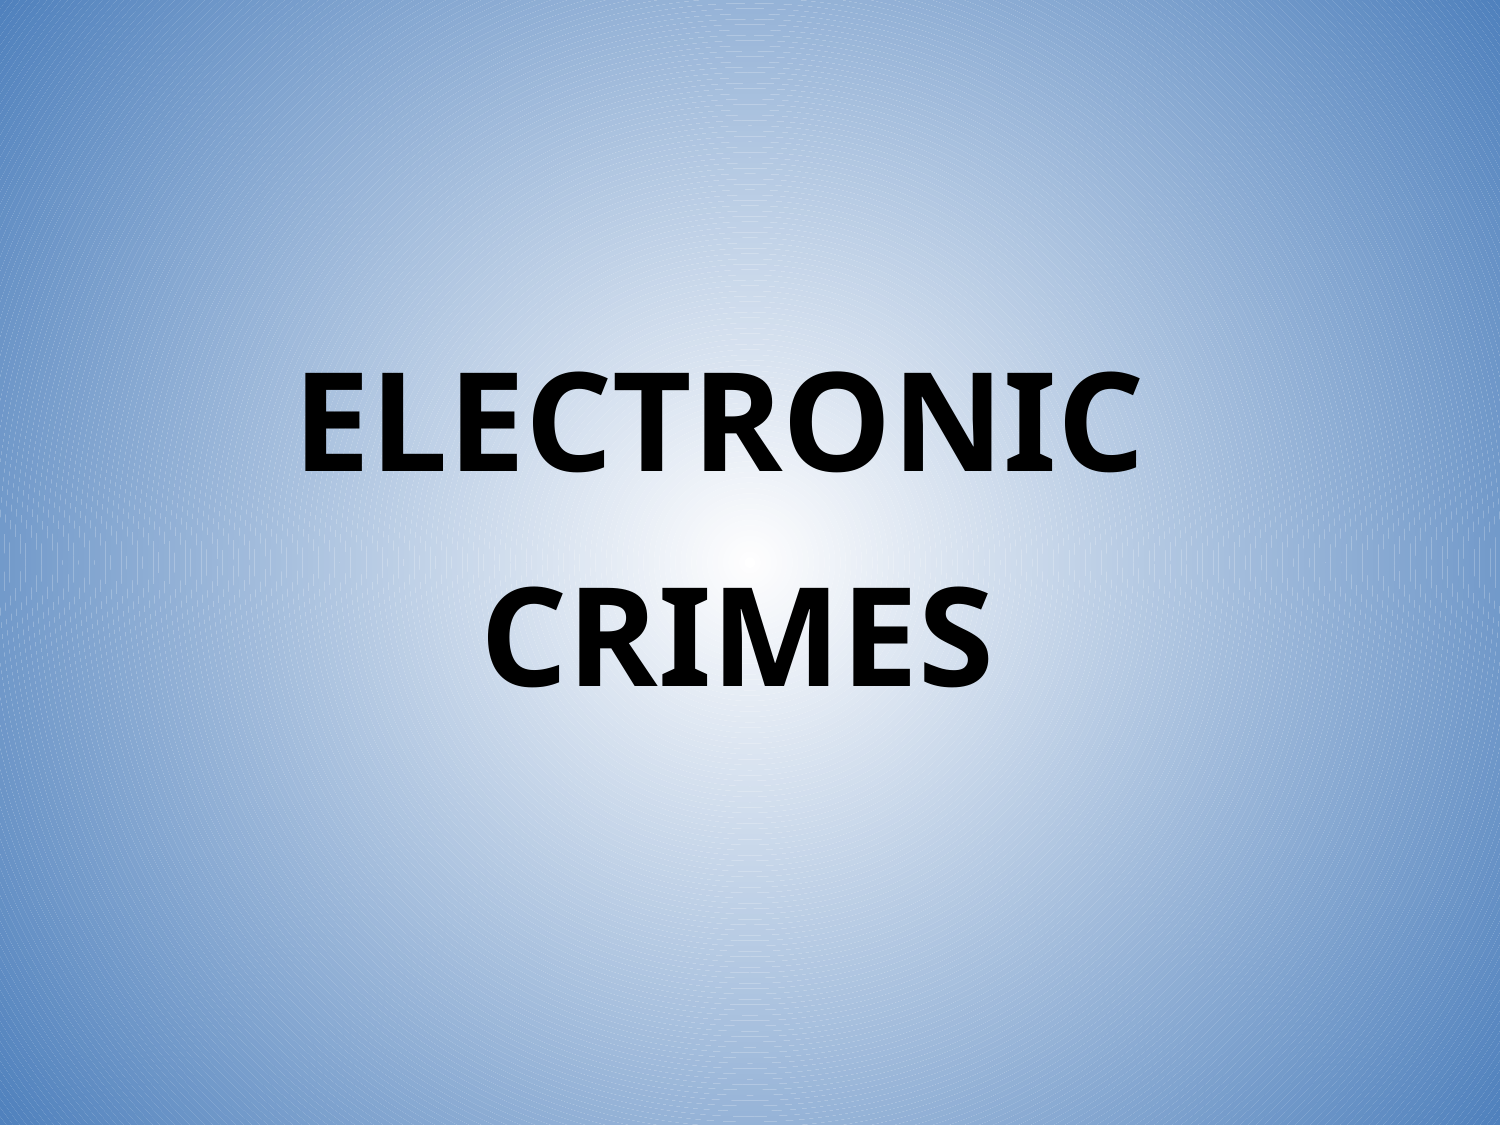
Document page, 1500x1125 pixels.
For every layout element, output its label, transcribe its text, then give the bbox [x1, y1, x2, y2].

list ELECTRONIC CRIMES [62, 249, 1413, 993]
